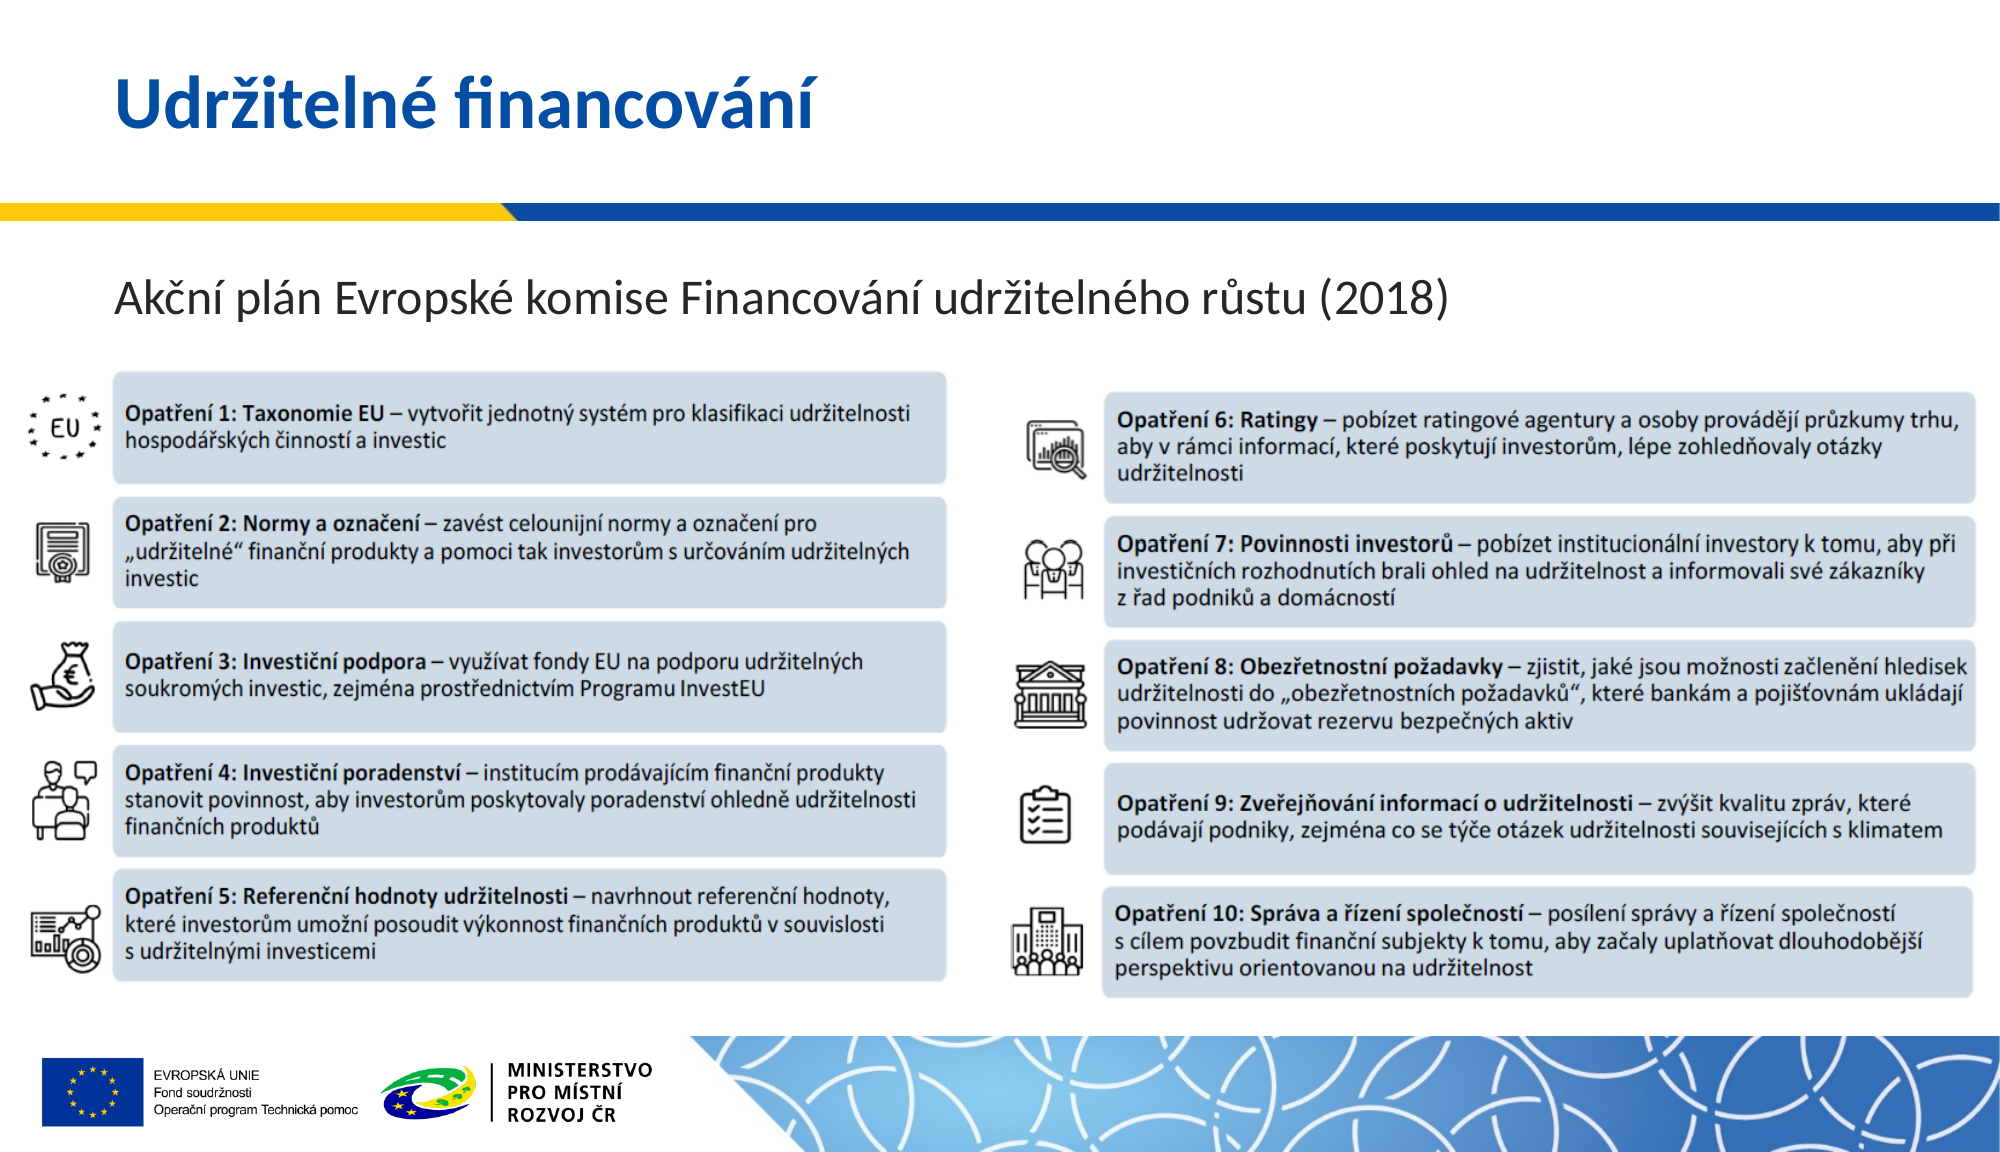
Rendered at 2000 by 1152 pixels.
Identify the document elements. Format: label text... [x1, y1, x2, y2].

title Udržitelné financování [99, 46, 1900, 198]
picture [19, 1035, 674, 1149]
picture [680, 1036, 2000, 1152]
picture [0, 203, 2000, 221]
text_box Akční plán Evropské komise Financování udržitelného růstu (2018) [99, 257, 1927, 332]
picture [15, 360, 959, 993]
picture [990, 390, 1985, 1008]
